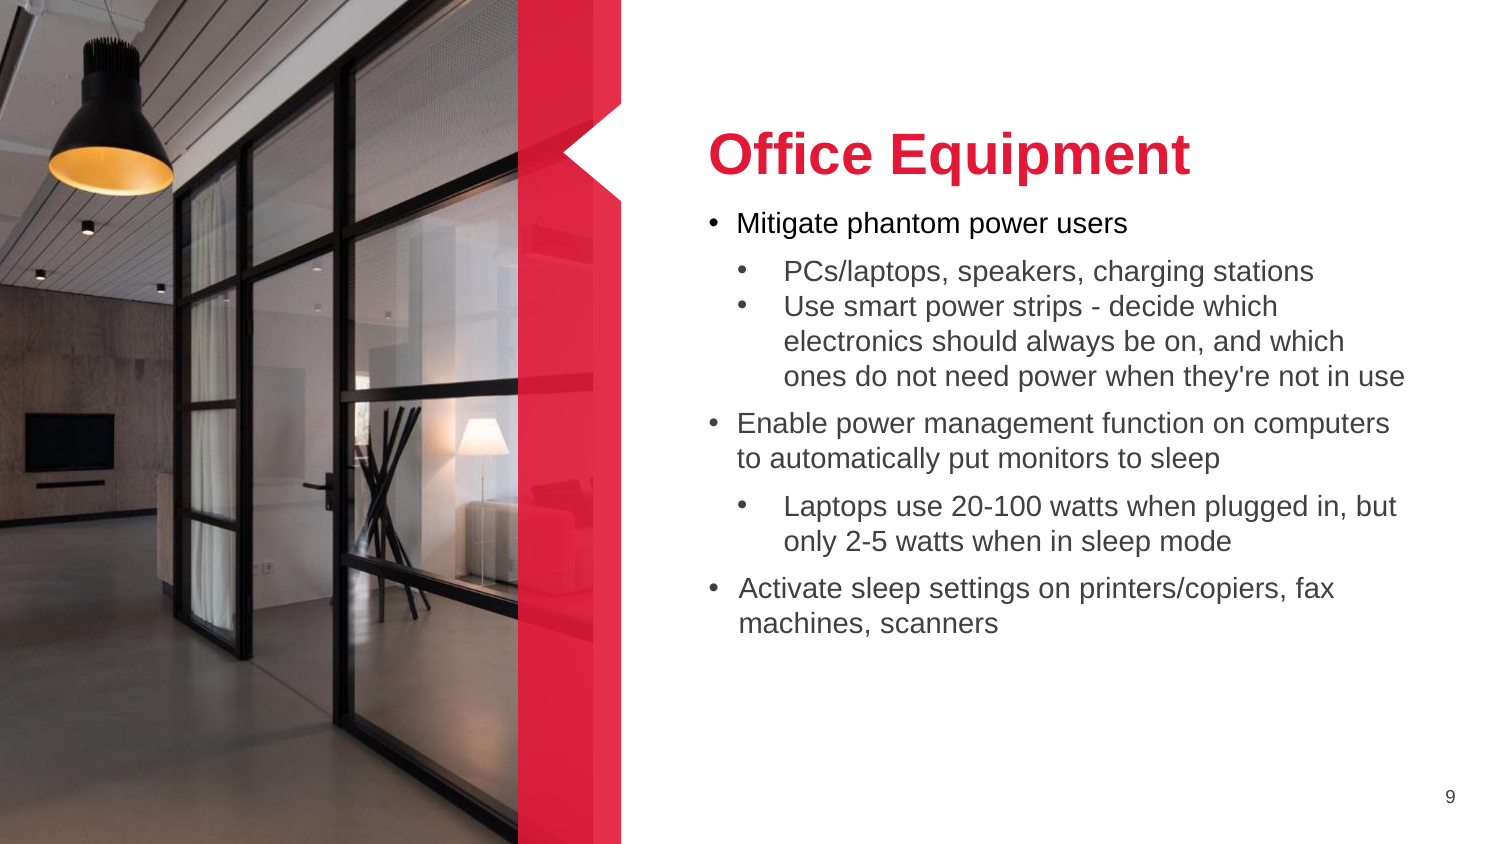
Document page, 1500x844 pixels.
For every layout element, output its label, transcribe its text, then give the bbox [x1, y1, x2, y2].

picture [0, 0, 518, 844]
text_box Office Equipment Mitigate phantom power users PCs/laptops, speakers, charging stations Use smart power strips - decide which electronics should always be on, and which ones do not need power when they're not in use Enable power management function on computers to automatically put monitors to sleep Laptops use 20-100 watts when plugged in, but only 2-5 watts when in sleep mode Activate sleep settings on printers/copiers, fax machines, scanners [693, 108, 1432, 752]
